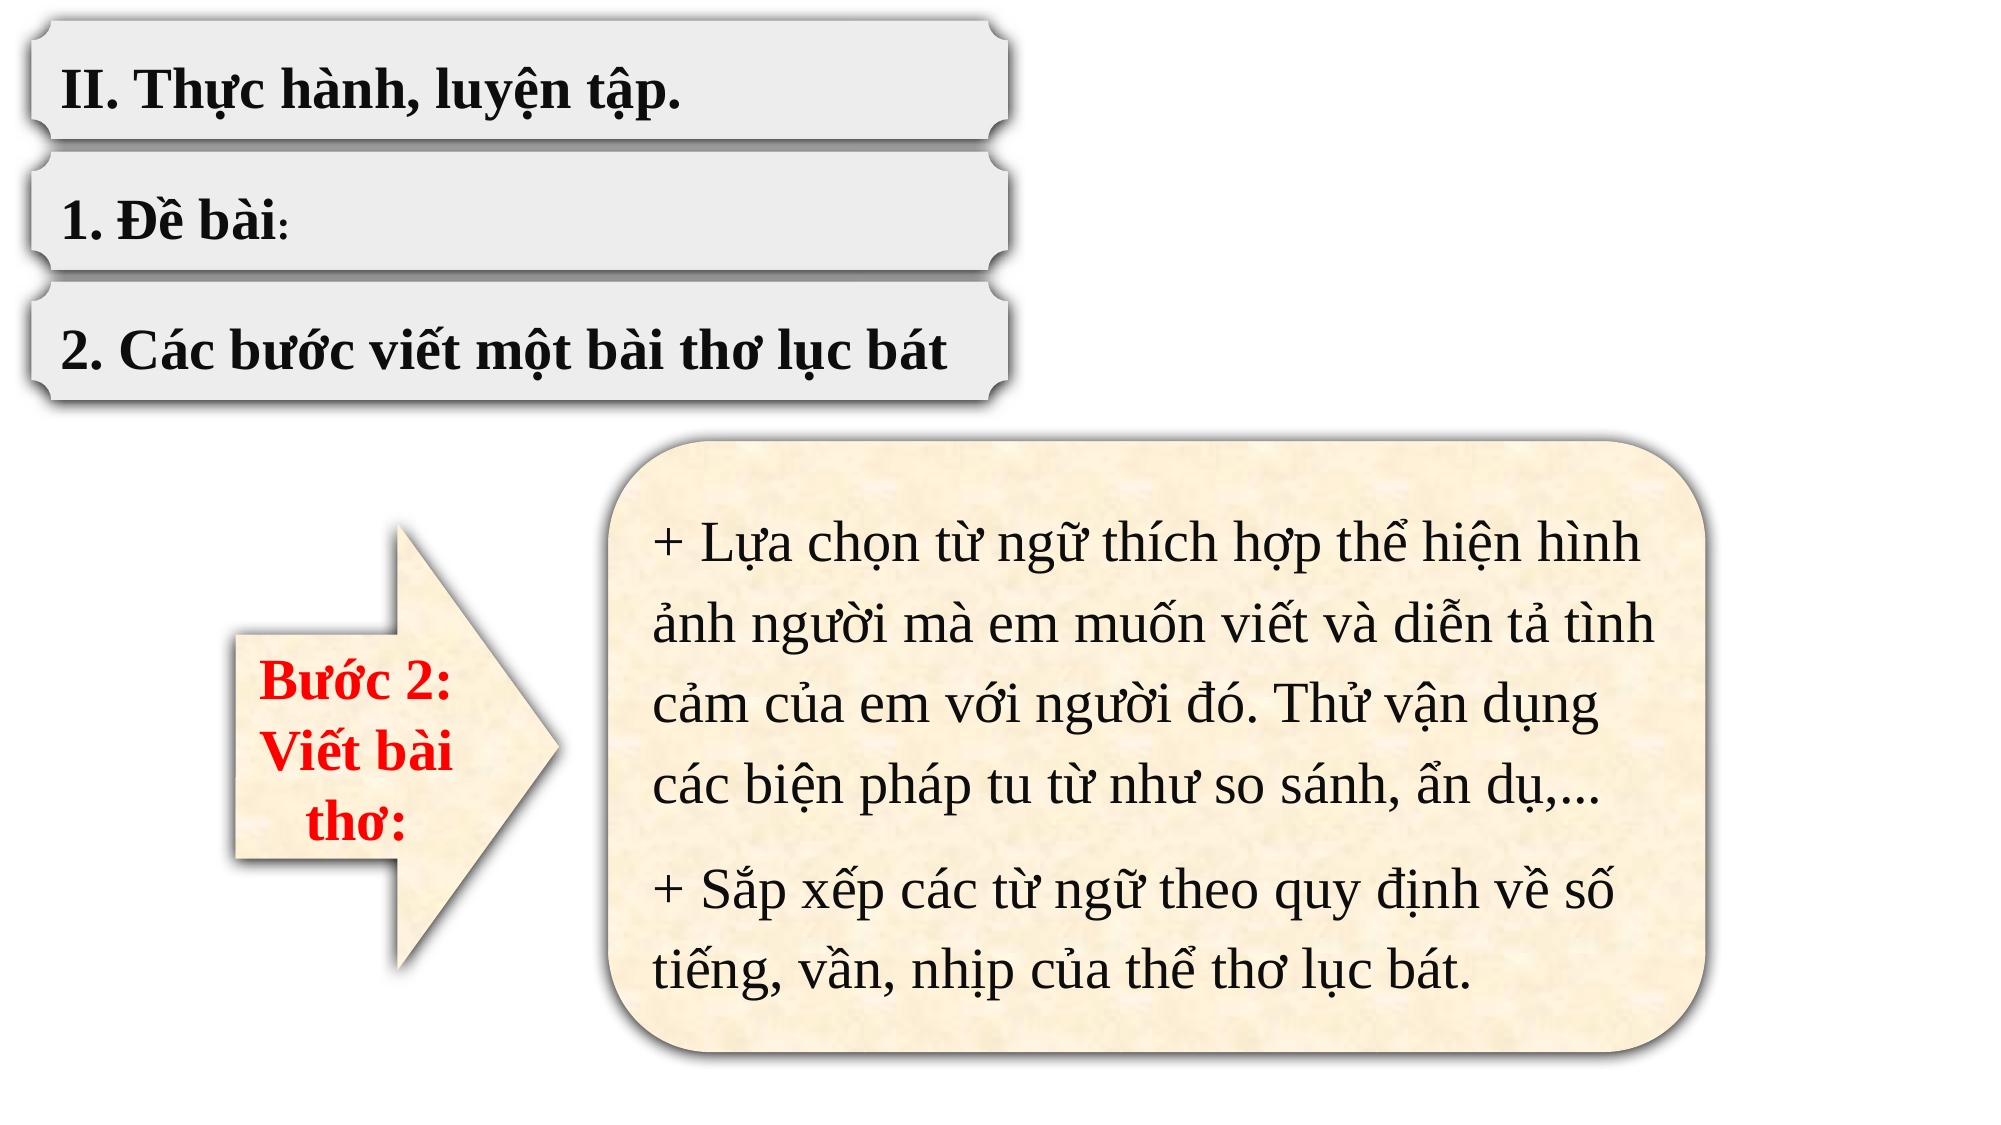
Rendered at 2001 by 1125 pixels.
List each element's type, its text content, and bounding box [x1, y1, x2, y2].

text_box Đề bài: [30, 150, 1009, 270]
text_box + Lựa chọn từ ngữ thích hợp thể hiện hình ảnh người mà em muốn viết và diễn tả tình cảm của em với người đó. Thử vận dụng các biện pháp tu từ như so sánh, ẩn dụ,... + Sắp xếp các từ ngữ theo quy định về số tiếng, vần, nhịp của thể thơ lục bát. [607, 440, 1707, 1054]
text_box II. Thực hành, luyện tập. [30, 19, 1009, 140]
text_box 2. Các bước viết một bài thơ lục bát [30, 280, 1009, 401]
text_box Bước 2: Viết bài thơ: [234, 519, 561, 974]
